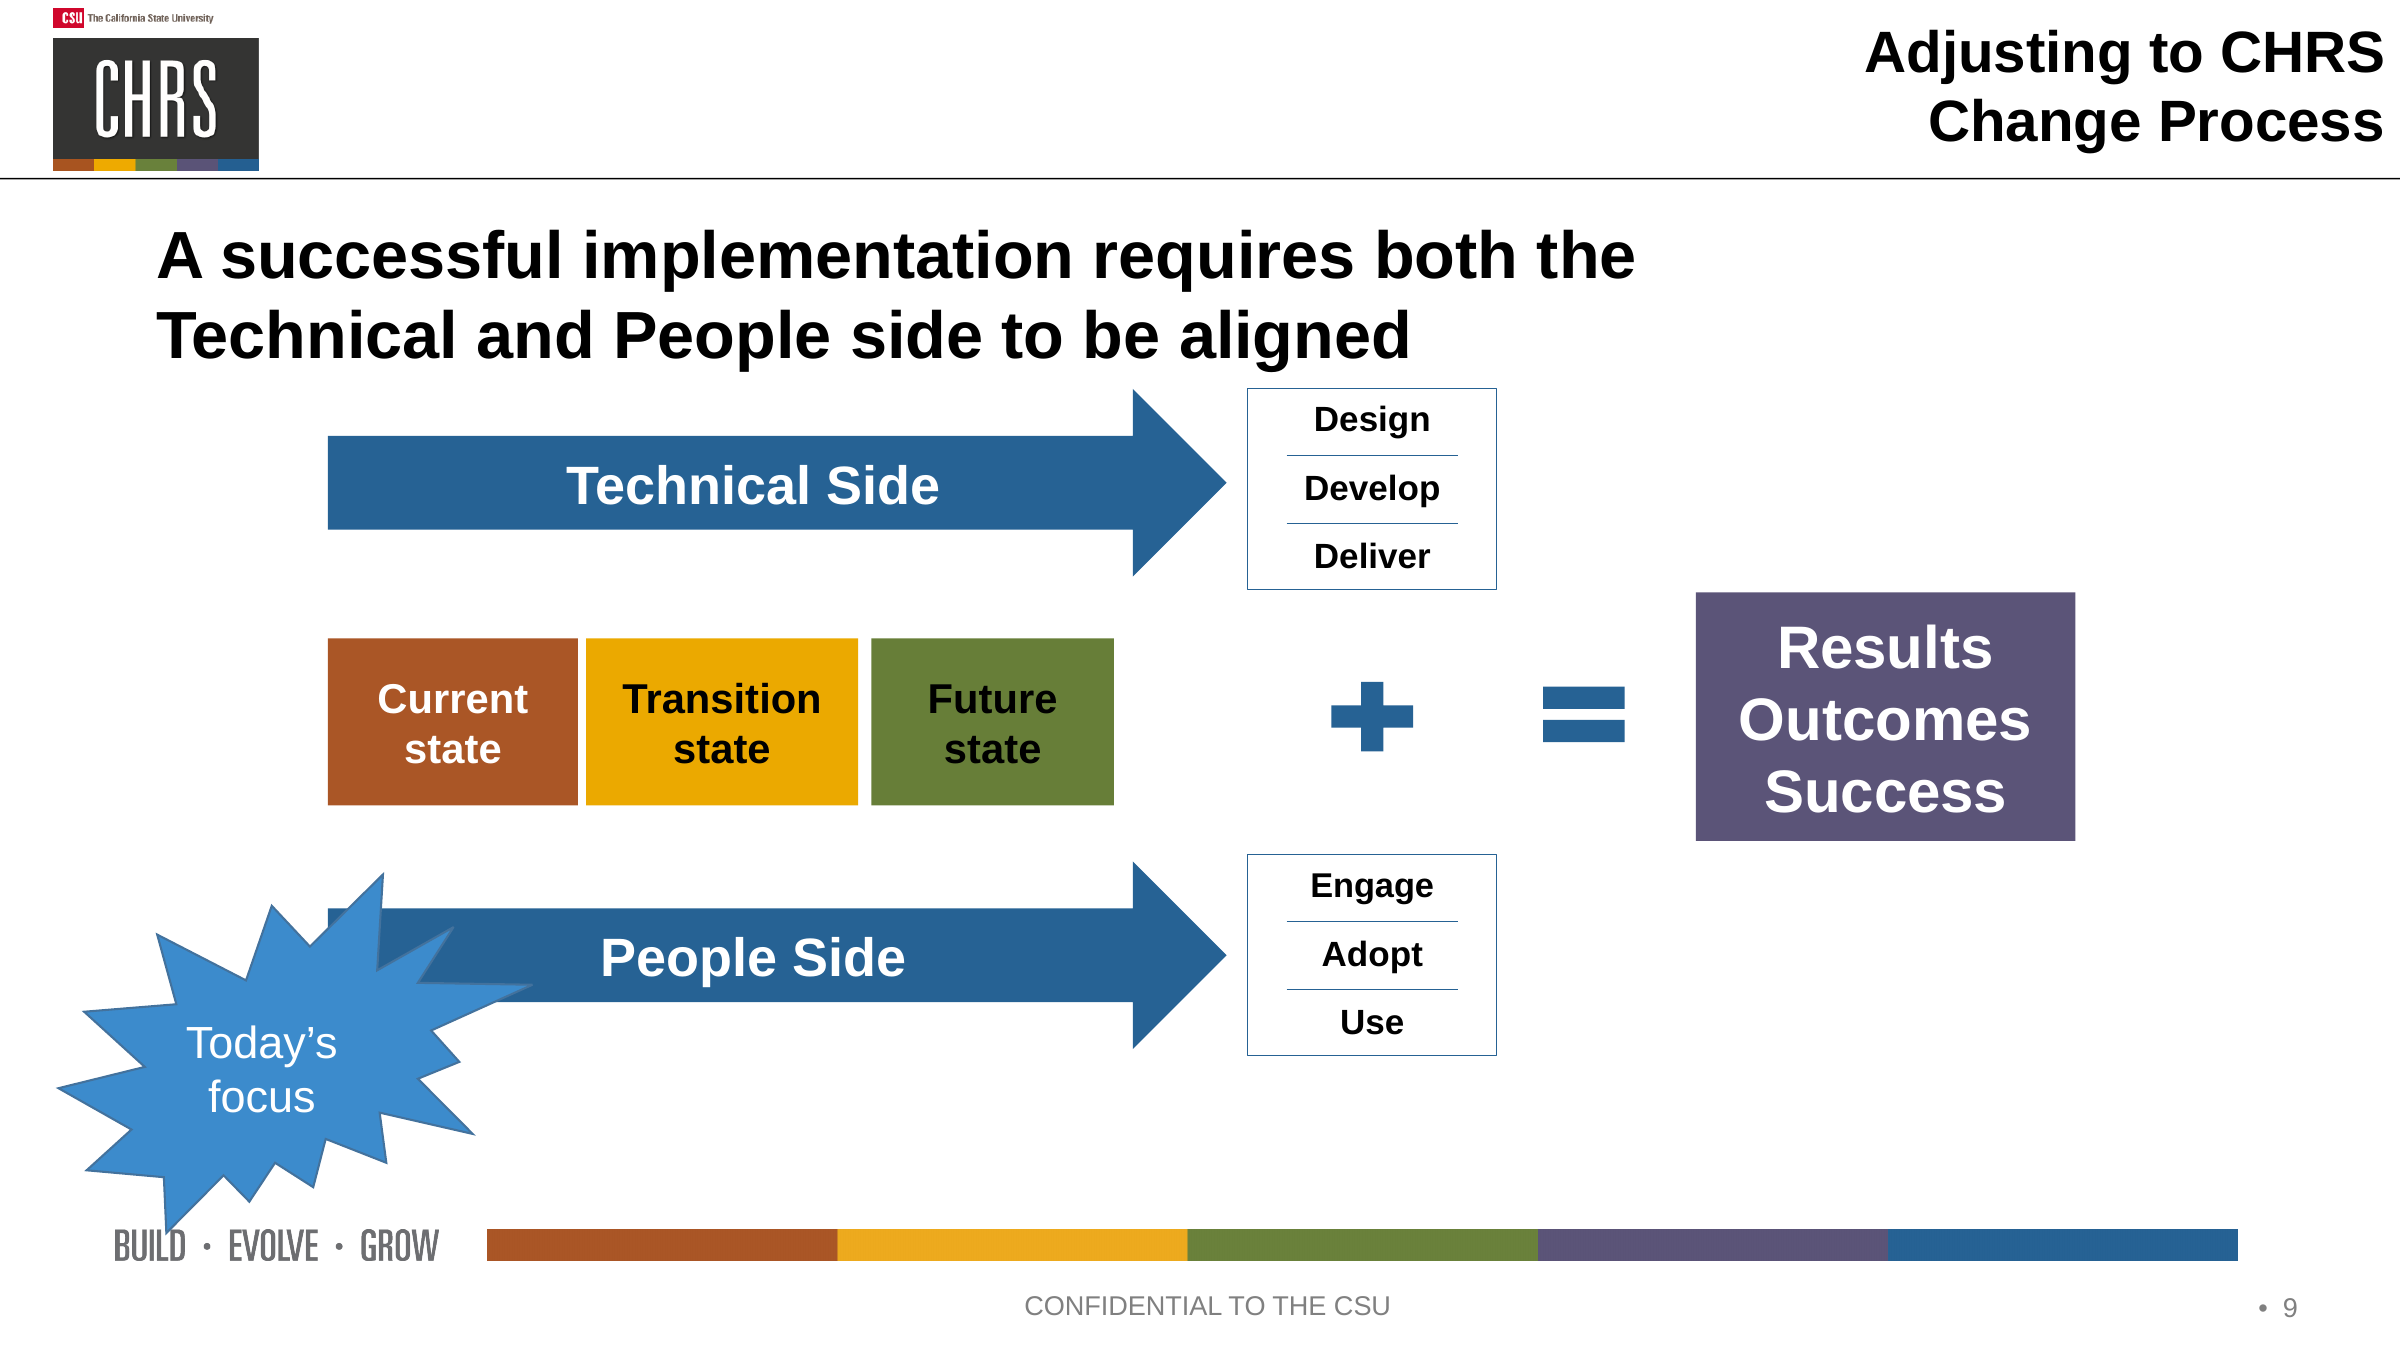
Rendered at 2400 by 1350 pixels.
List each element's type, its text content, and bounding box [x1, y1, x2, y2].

picture [51, 5, 262, 173]
text_box [55, 1068, 388, 1236]
text_box Today’s focus [133, 1006, 390, 1130]
picture [487, 1229, 2238, 1261]
text_box [390, 1056, 476, 1136]
text_box A successful implementation requires both the Technical and People side to be aligned [141, 204, 1842, 379]
text_box [81, 1006, 133, 1058]
text_box [141, 903, 327, 1006]
picture [115, 1229, 439, 1261]
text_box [327, 388, 2076, 1056]
